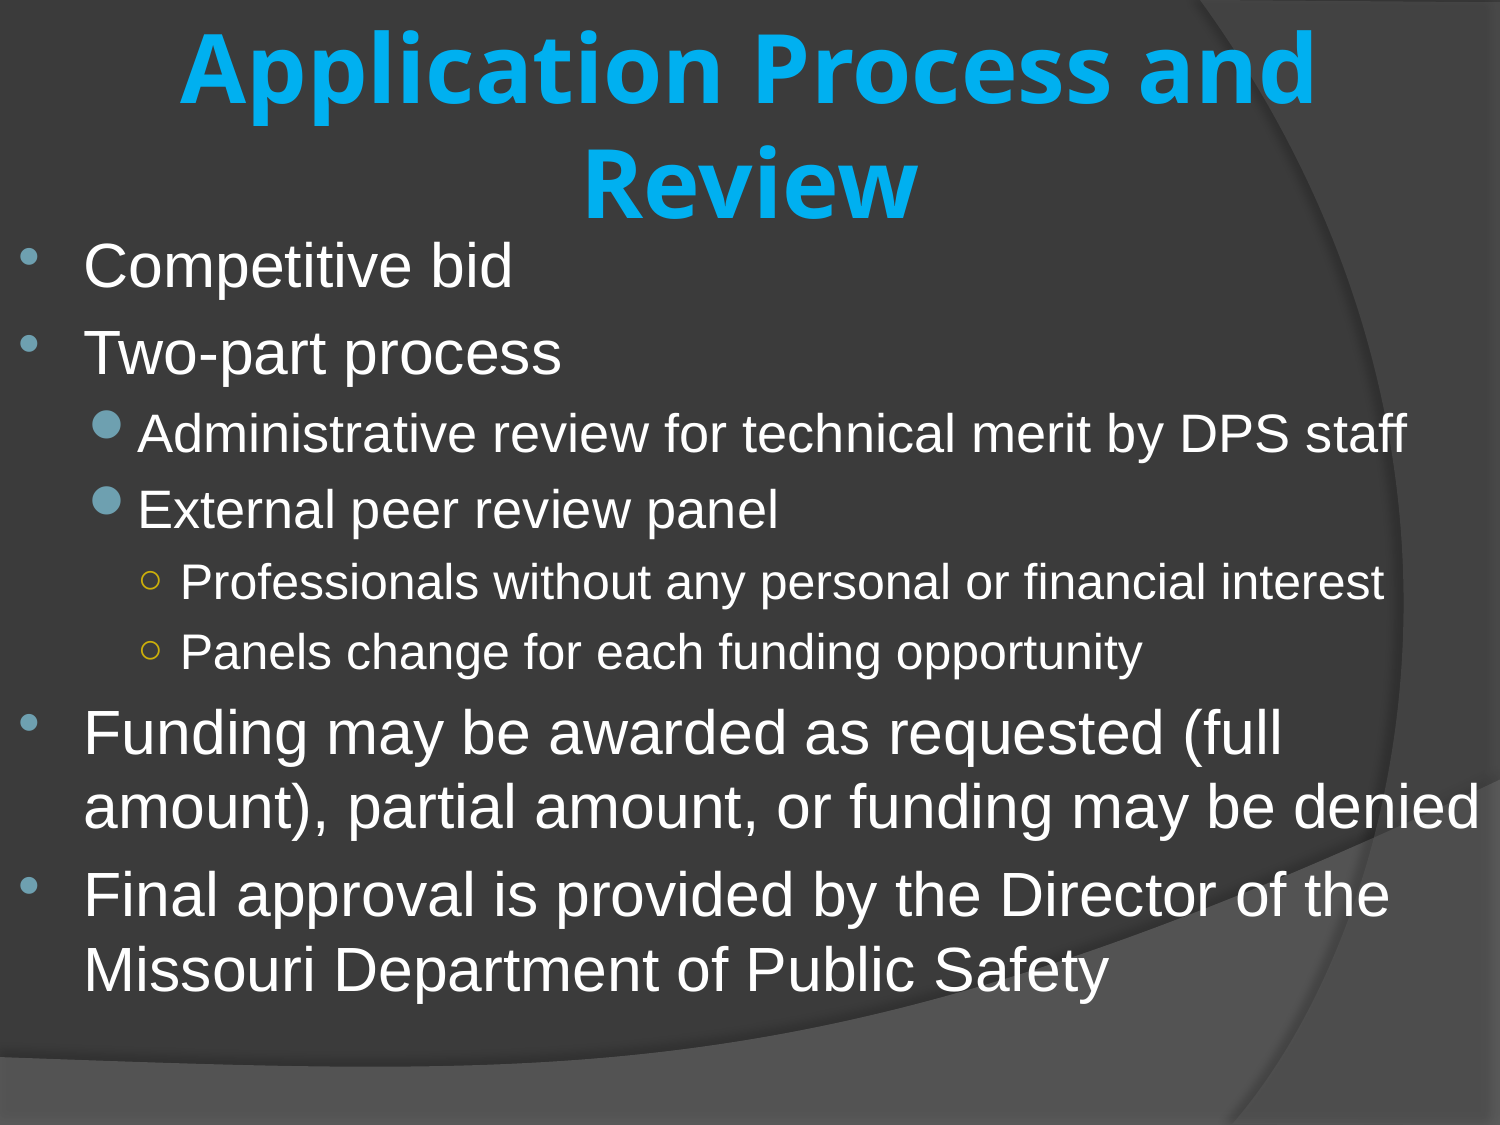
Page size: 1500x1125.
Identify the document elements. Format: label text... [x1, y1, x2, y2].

title Application Process and Review [0, 45, 1500, 200]
list Competitive bid Two-part process Administrative review for technical merit by DPS staff External peer review panel Professionals without any personal or financial interest Panels change for each funding opportunity Funding may be awarded as requested (full amount), partial amount, or funding may be denied Final approval is provided by the Director of the Missouri Department of Public Safety [0, 217, 1500, 1081]
